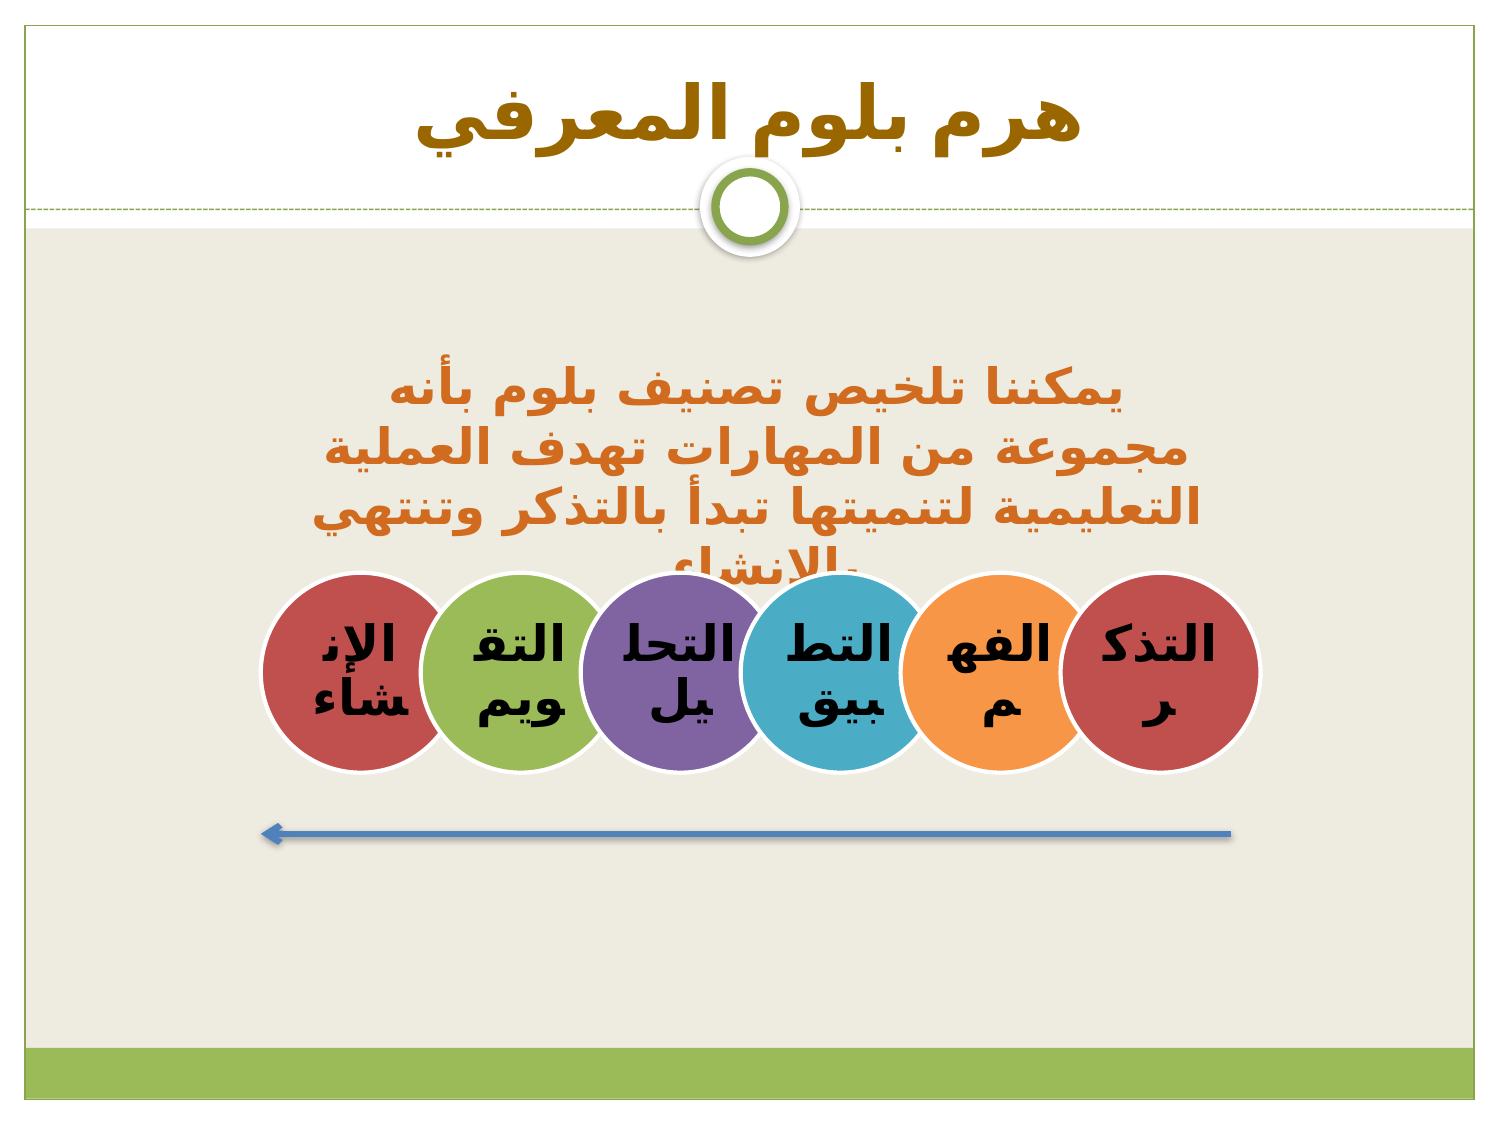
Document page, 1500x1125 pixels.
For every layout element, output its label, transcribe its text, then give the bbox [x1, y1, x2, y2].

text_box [580, 572, 739, 773]
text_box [900, 572, 1059, 773]
text_box يمكننا تلخيص تصنيف بلوم بأنه مجموعة من المهارات تهدف العملية التعليمية لتنميتها تبدأ بالتذكر وتنتهي بالإنشاء. [290, 347, 1225, 571]
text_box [1060, 572, 1261, 773]
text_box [420, 572, 579, 773]
title هرم بلوم المعرفي [49, 37, 1450, 162]
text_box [260, 572, 419, 773]
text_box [740, 572, 899, 773]
